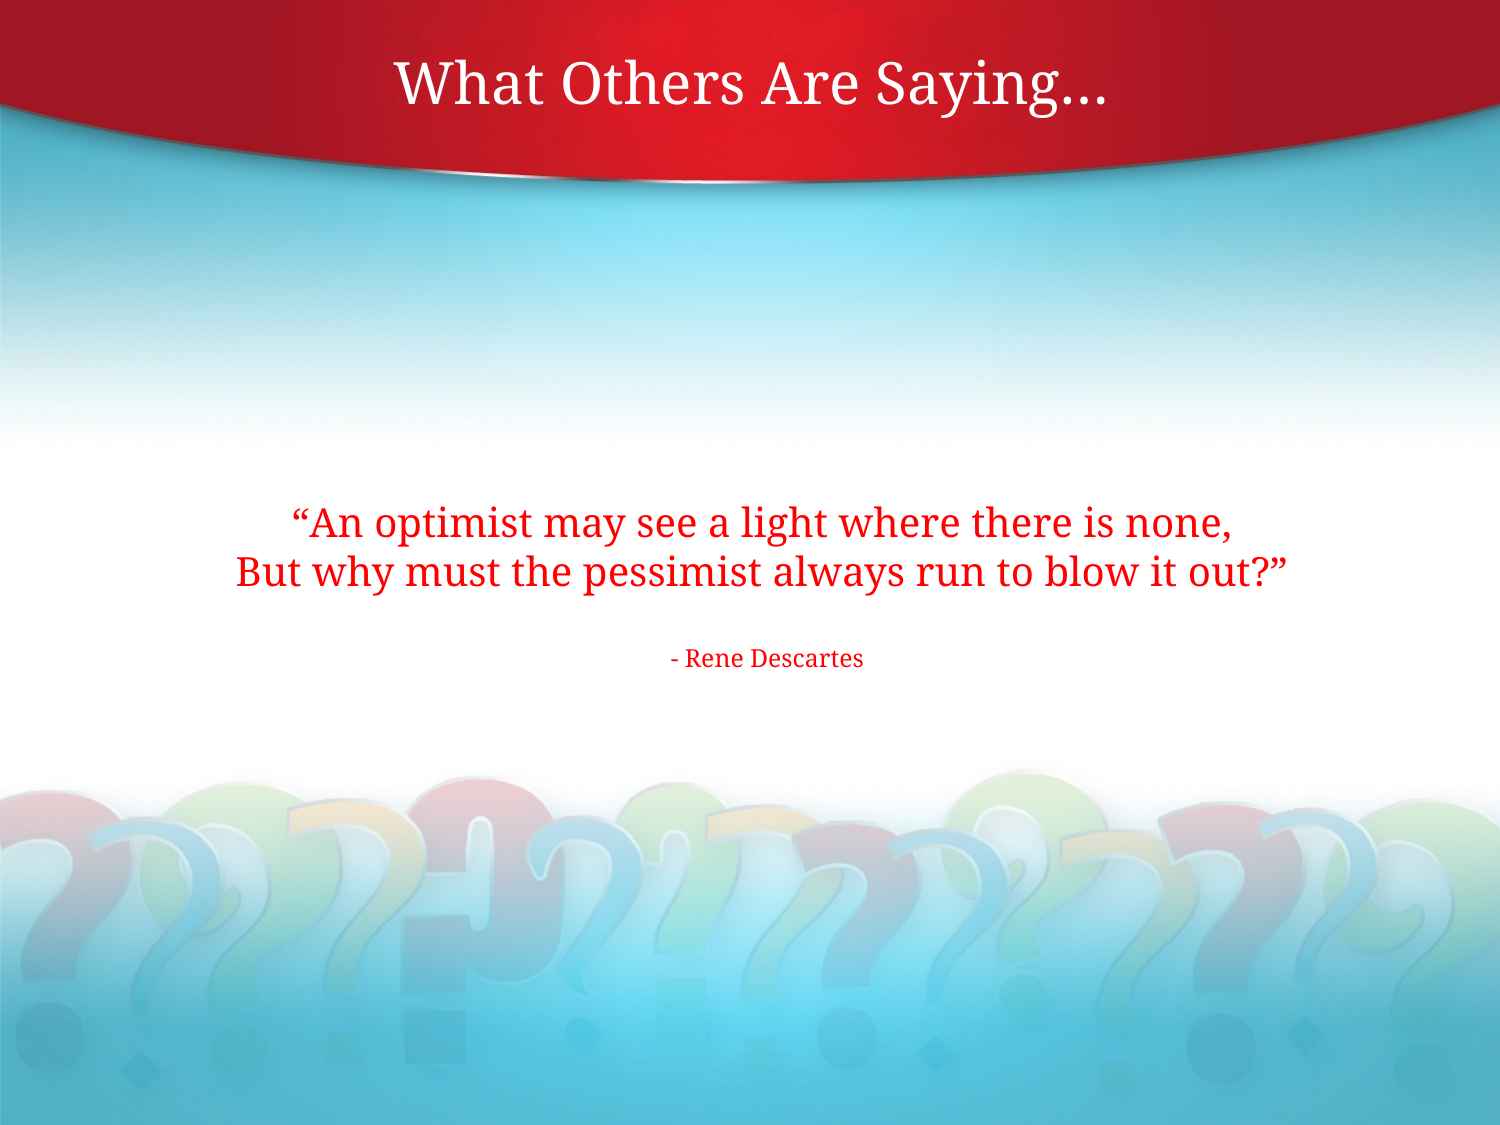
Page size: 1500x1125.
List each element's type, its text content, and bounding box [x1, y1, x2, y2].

text_box What Others Are Saying… [378, 39, 1127, 124]
title “An optimist may see a light where there is none, But why must the pessimist always run to blow it out?” - Rene Descartes [129, 488, 1405, 712]
picture [0, 0, 1500, 1125]
